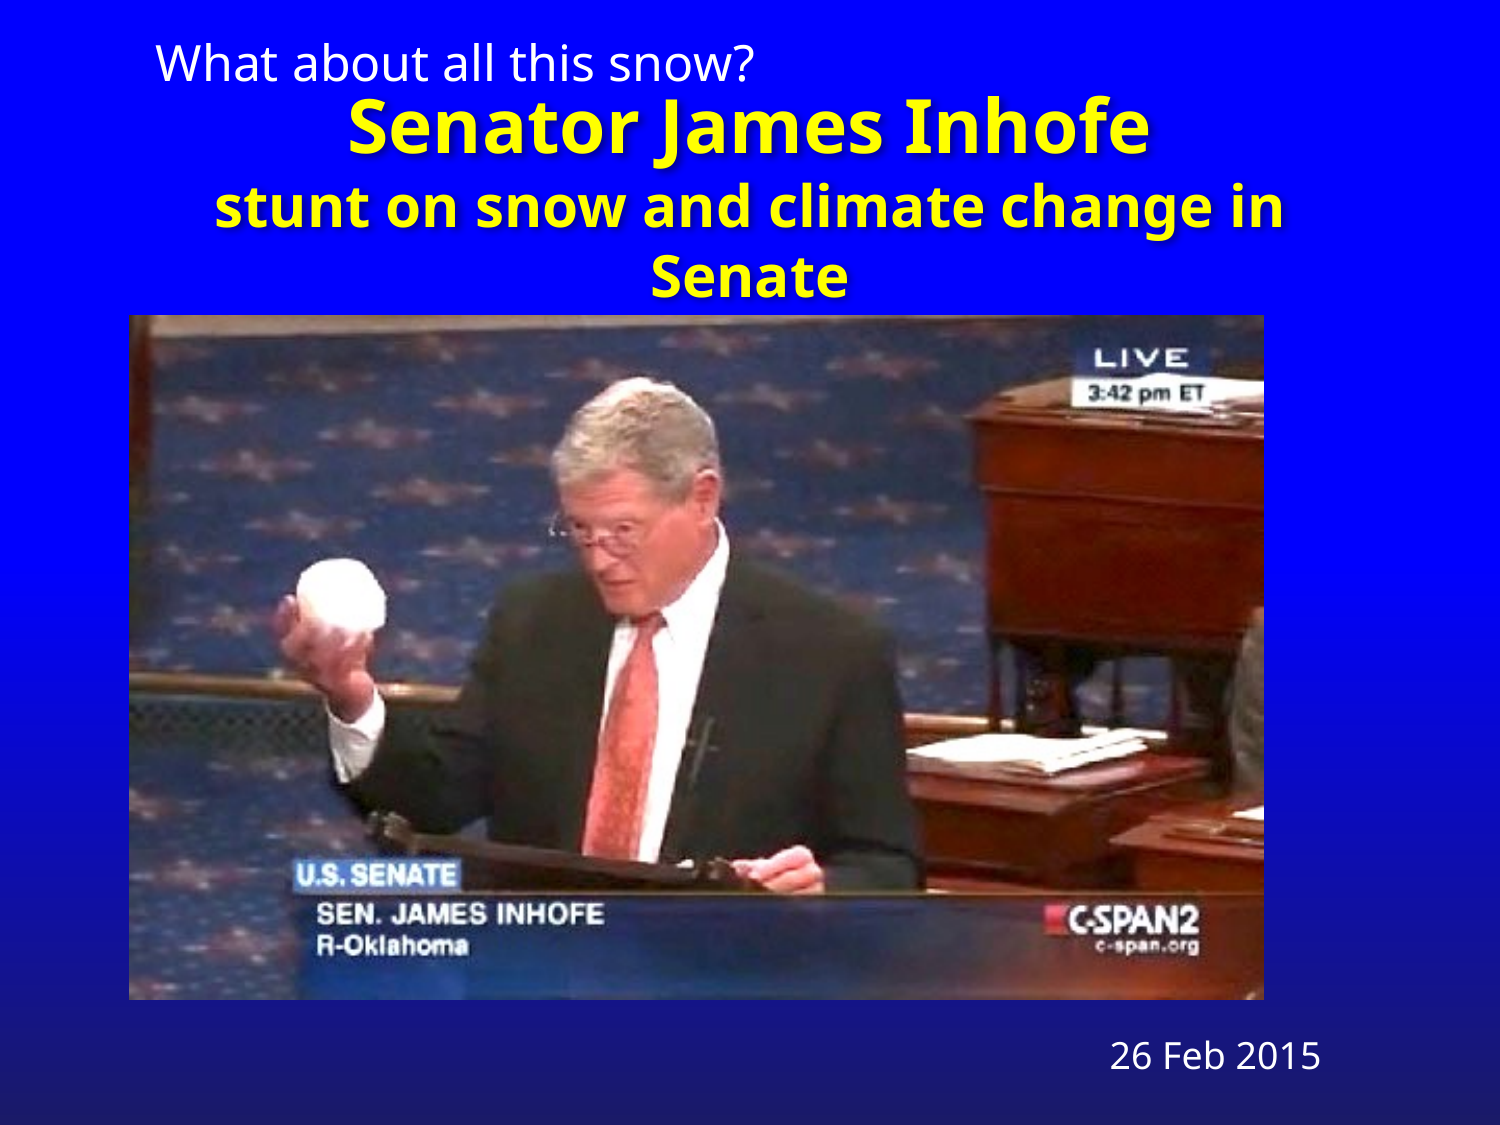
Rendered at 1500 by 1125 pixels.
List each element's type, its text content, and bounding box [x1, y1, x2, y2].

text_box What about all this snow? [140, 23, 771, 99]
picture [129, 315, 1264, 1000]
text_box 26 Feb 2015 [1094, 1024, 1337, 1085]
title Senator James Inhofe stunt on snow and climate change in Senate [112, 99, 1388, 288]
